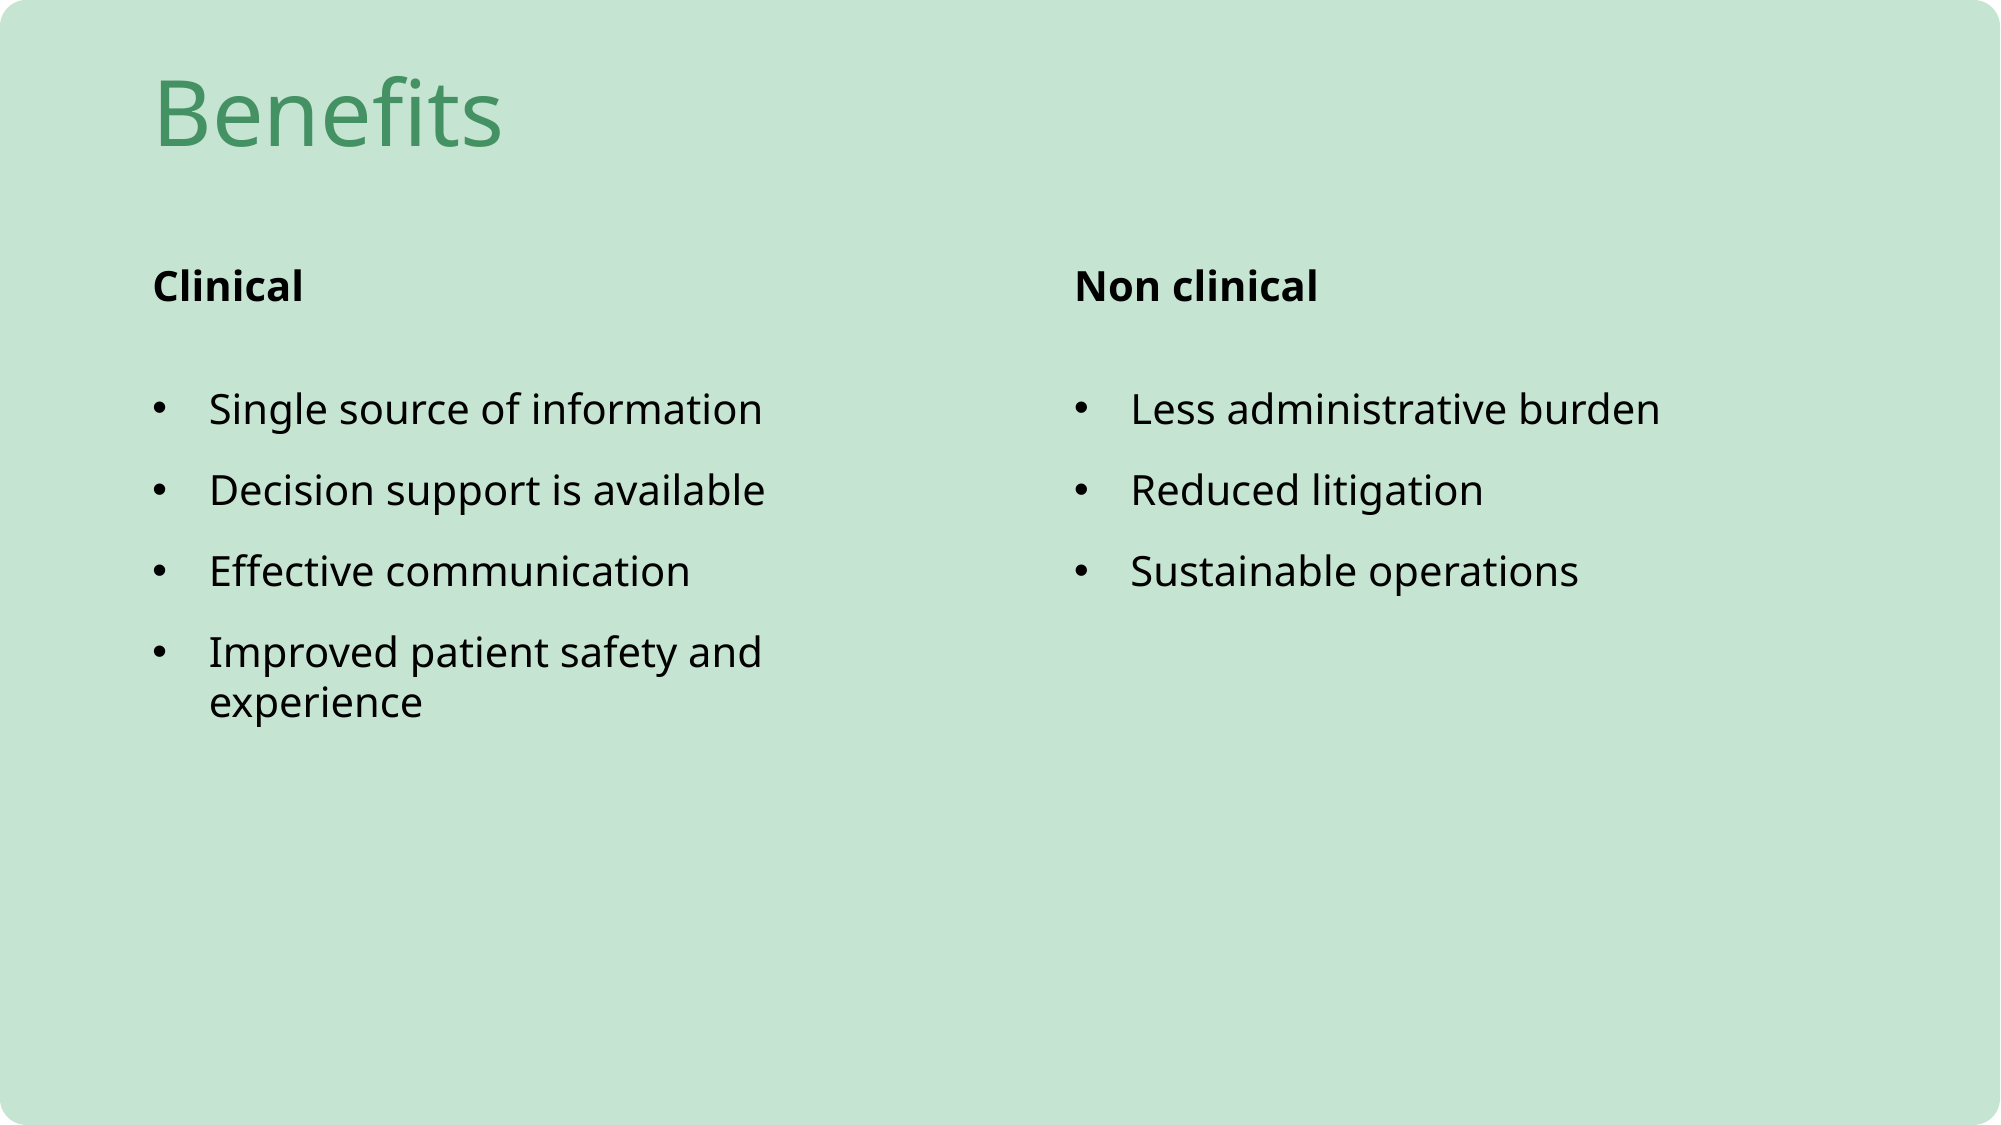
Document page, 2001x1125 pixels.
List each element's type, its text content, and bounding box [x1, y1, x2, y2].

list Clinical [137, 201, 944, 375]
list Non clinical [1059, 201, 1866, 375]
list Less administrative burden Reduced litigation Sustainable operations [1059, 375, 1866, 1089]
title Benefits [137, 59, 1863, 202]
list Single source of information Decision support is available Effective communication Improved patient safety and experience [137, 375, 944, 1089]
